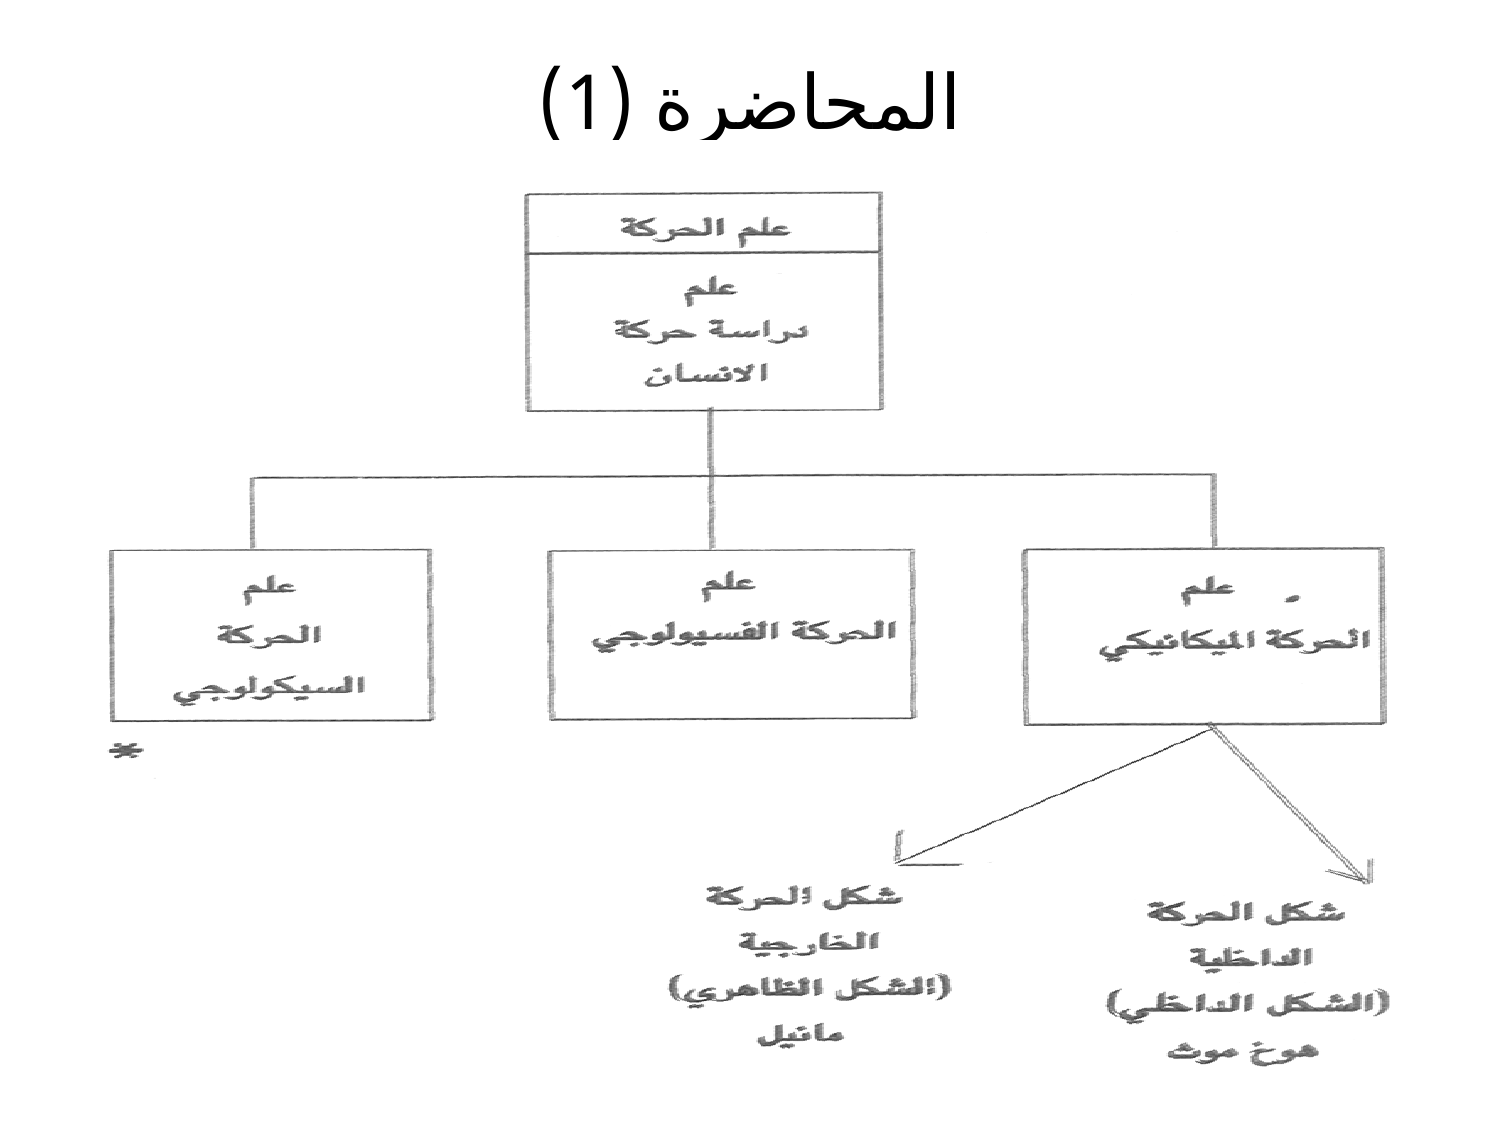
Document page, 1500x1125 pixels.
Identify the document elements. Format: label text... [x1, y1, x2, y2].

title المحاضرة (1) [75, 45, 1425, 138]
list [34, 140, 1466, 1091]
